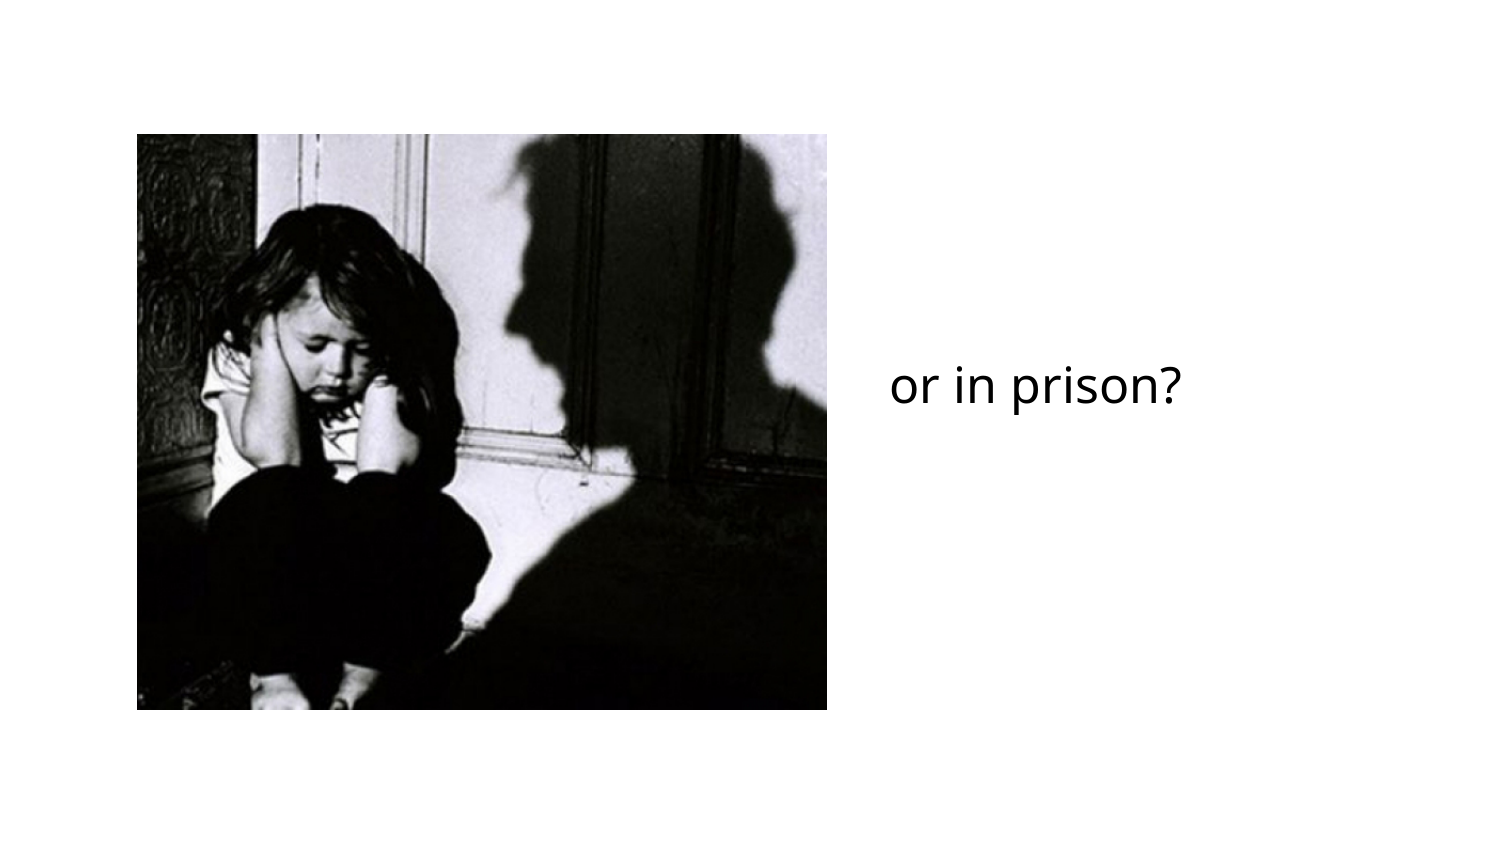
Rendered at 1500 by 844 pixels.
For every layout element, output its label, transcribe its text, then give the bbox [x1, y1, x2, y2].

text_box or in prison? [875, 346, 1363, 421]
picture [136, 134, 827, 710]
